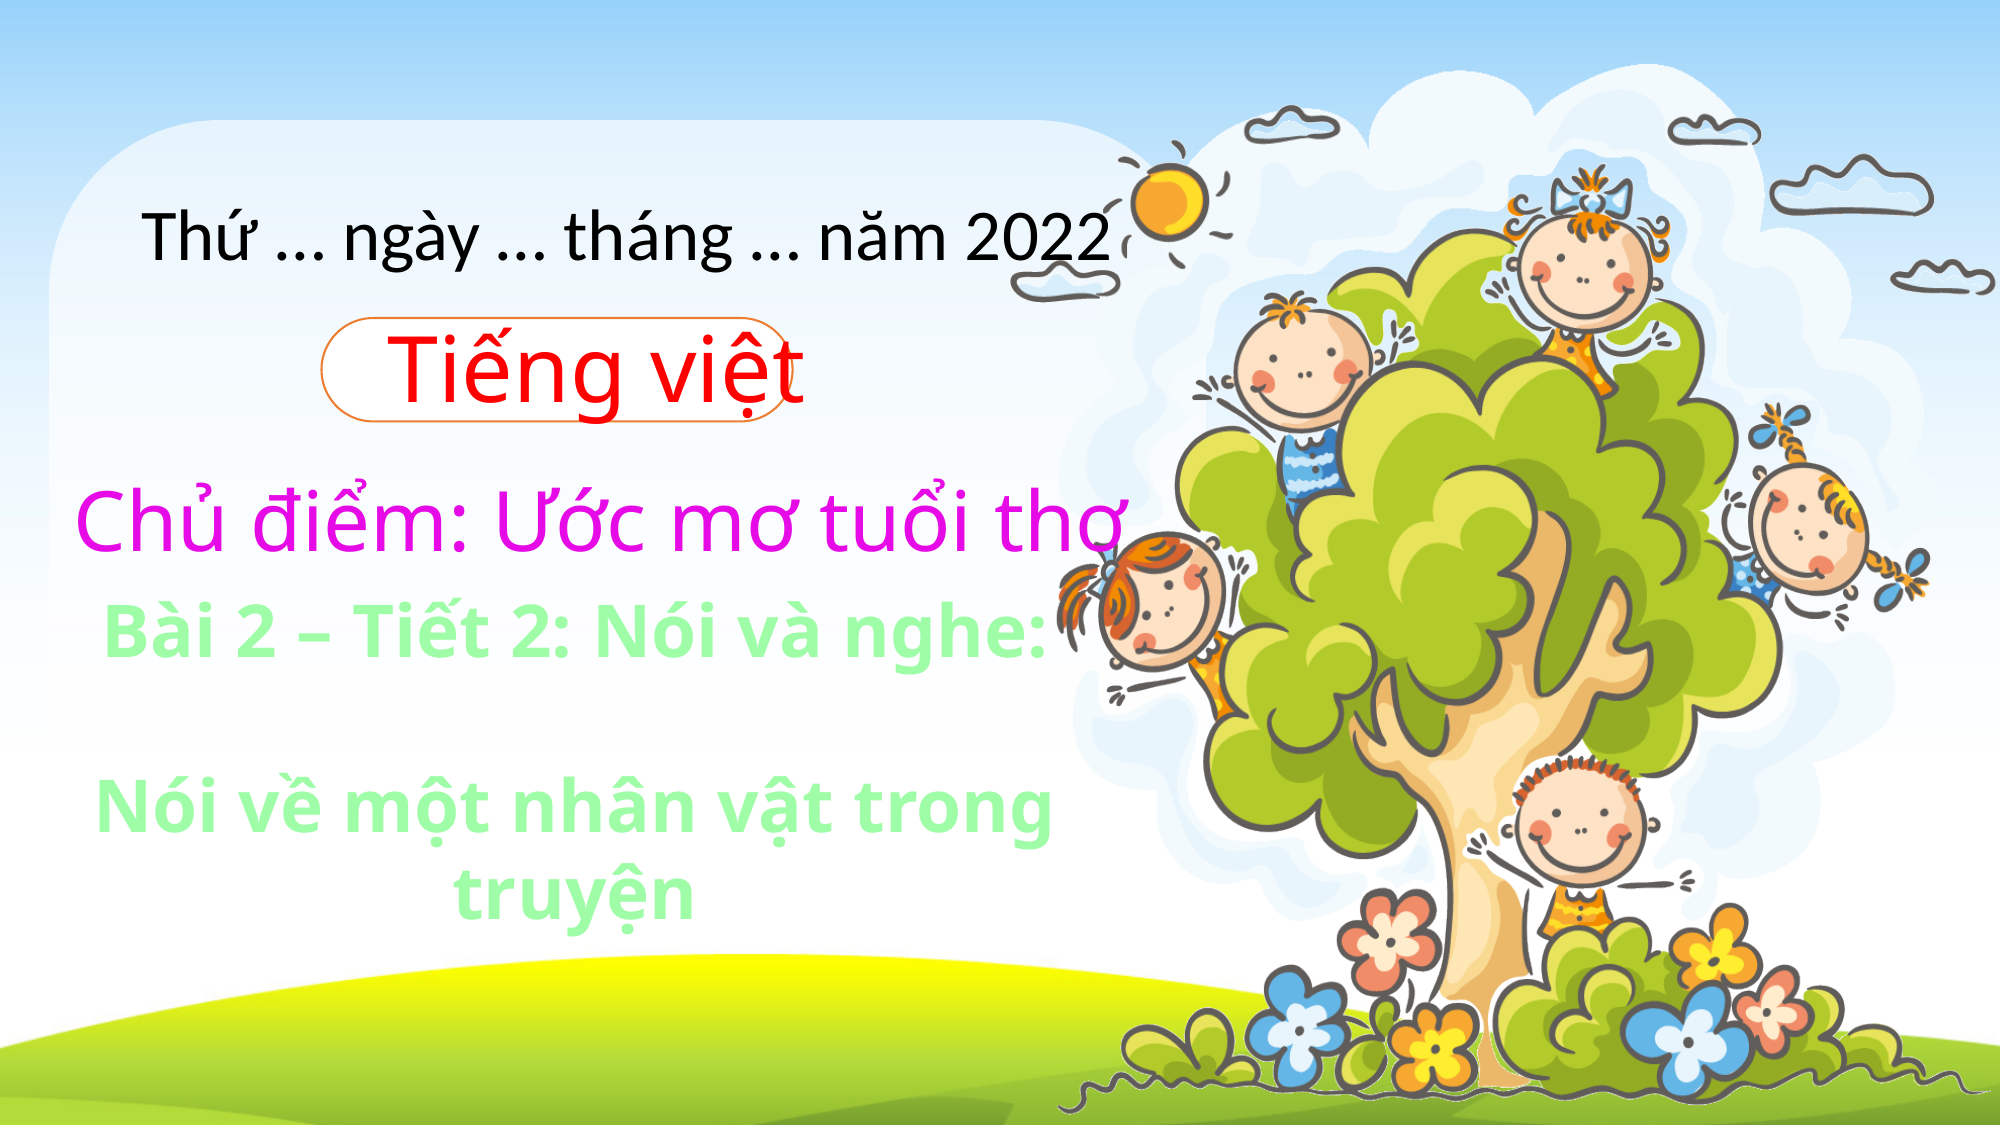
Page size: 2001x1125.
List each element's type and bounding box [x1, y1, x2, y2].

text_box [321, 303, 829, 430]
picture [0, 0, 2001, 1125]
